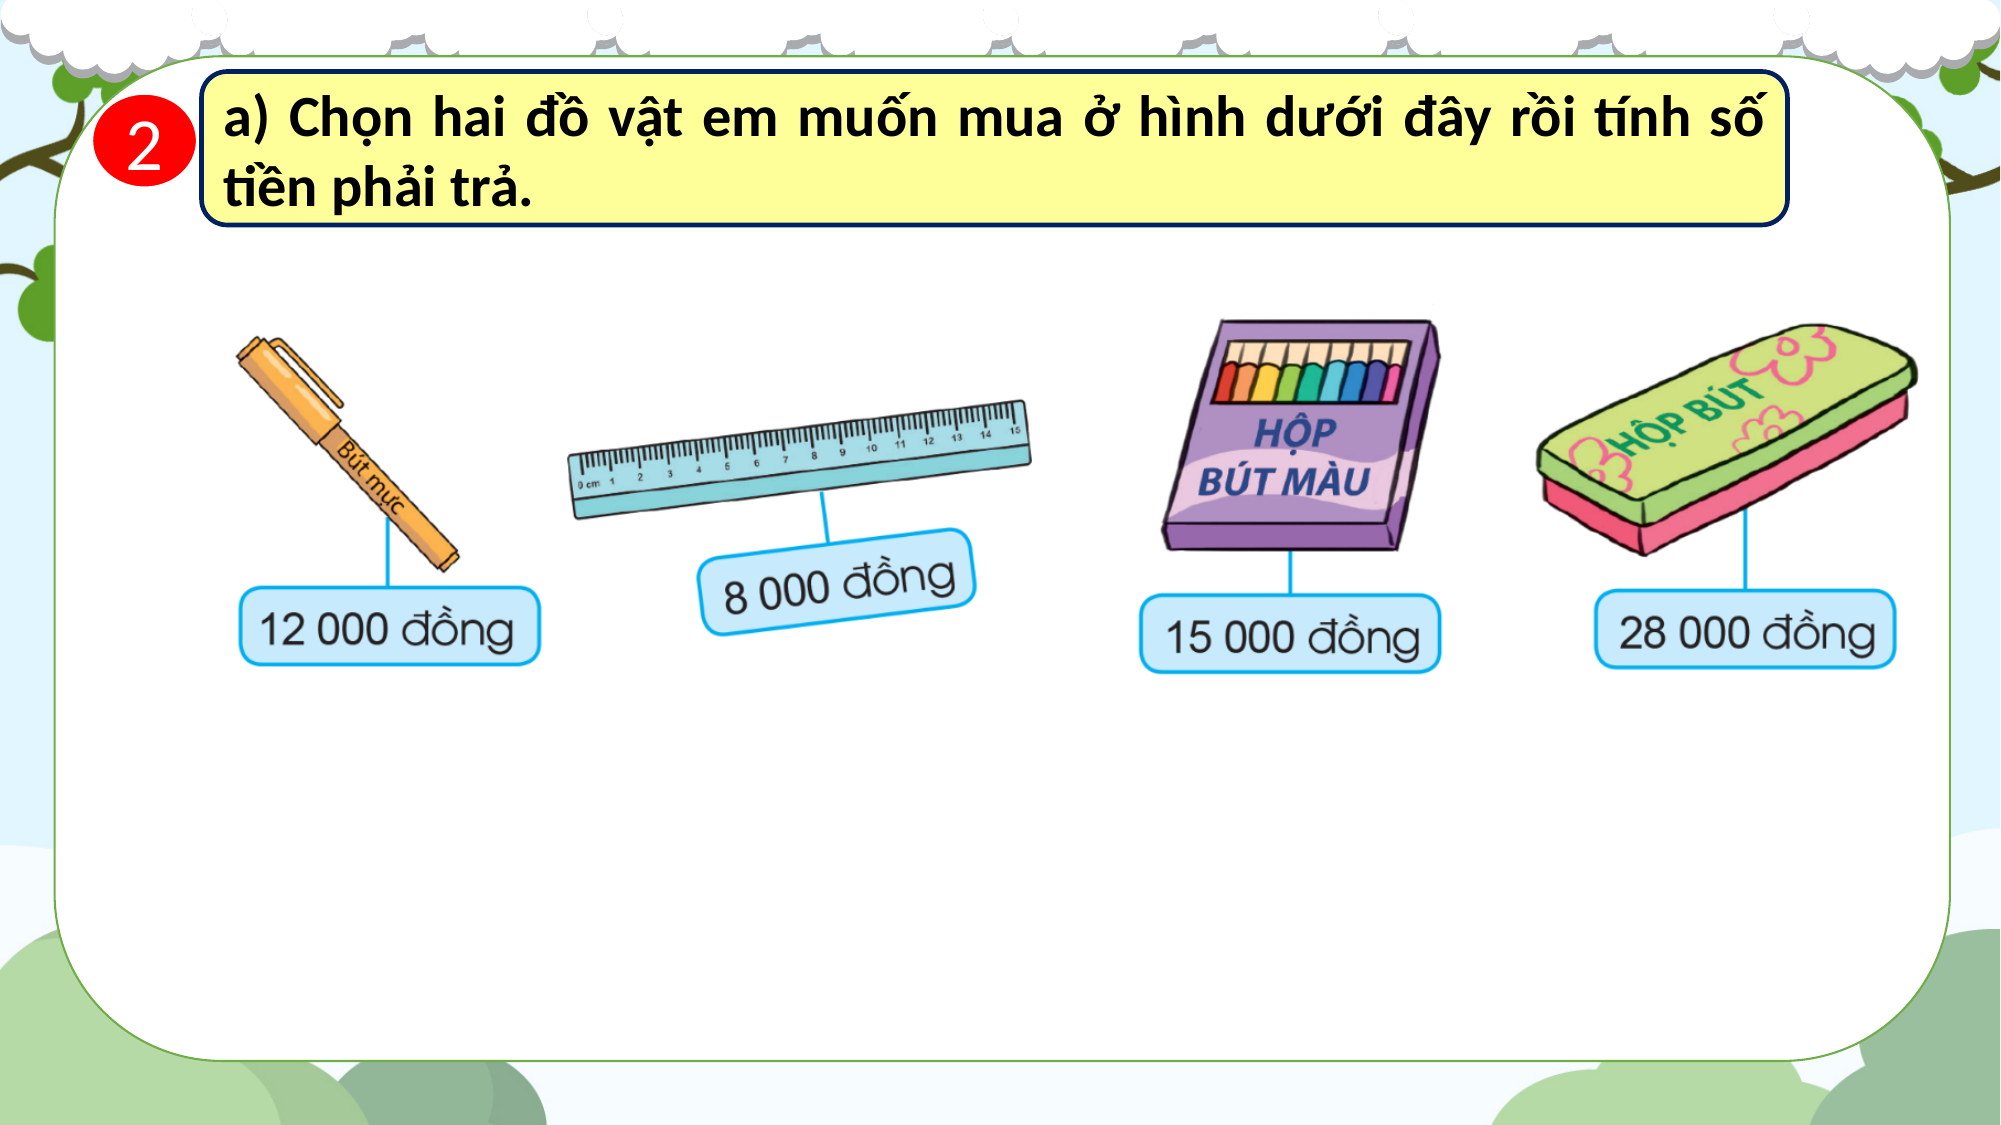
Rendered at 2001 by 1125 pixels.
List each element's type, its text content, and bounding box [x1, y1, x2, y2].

picture [0, 0, 2001, 1125]
text_box [53, 83, 1951, 1063]
text_box a) Chọn hai đồ vật em muốn mua ở hình dưới đây rồi tính số tiền phải trả. [200, 83, 1789, 227]
text_box 2 [91, 92, 198, 189]
